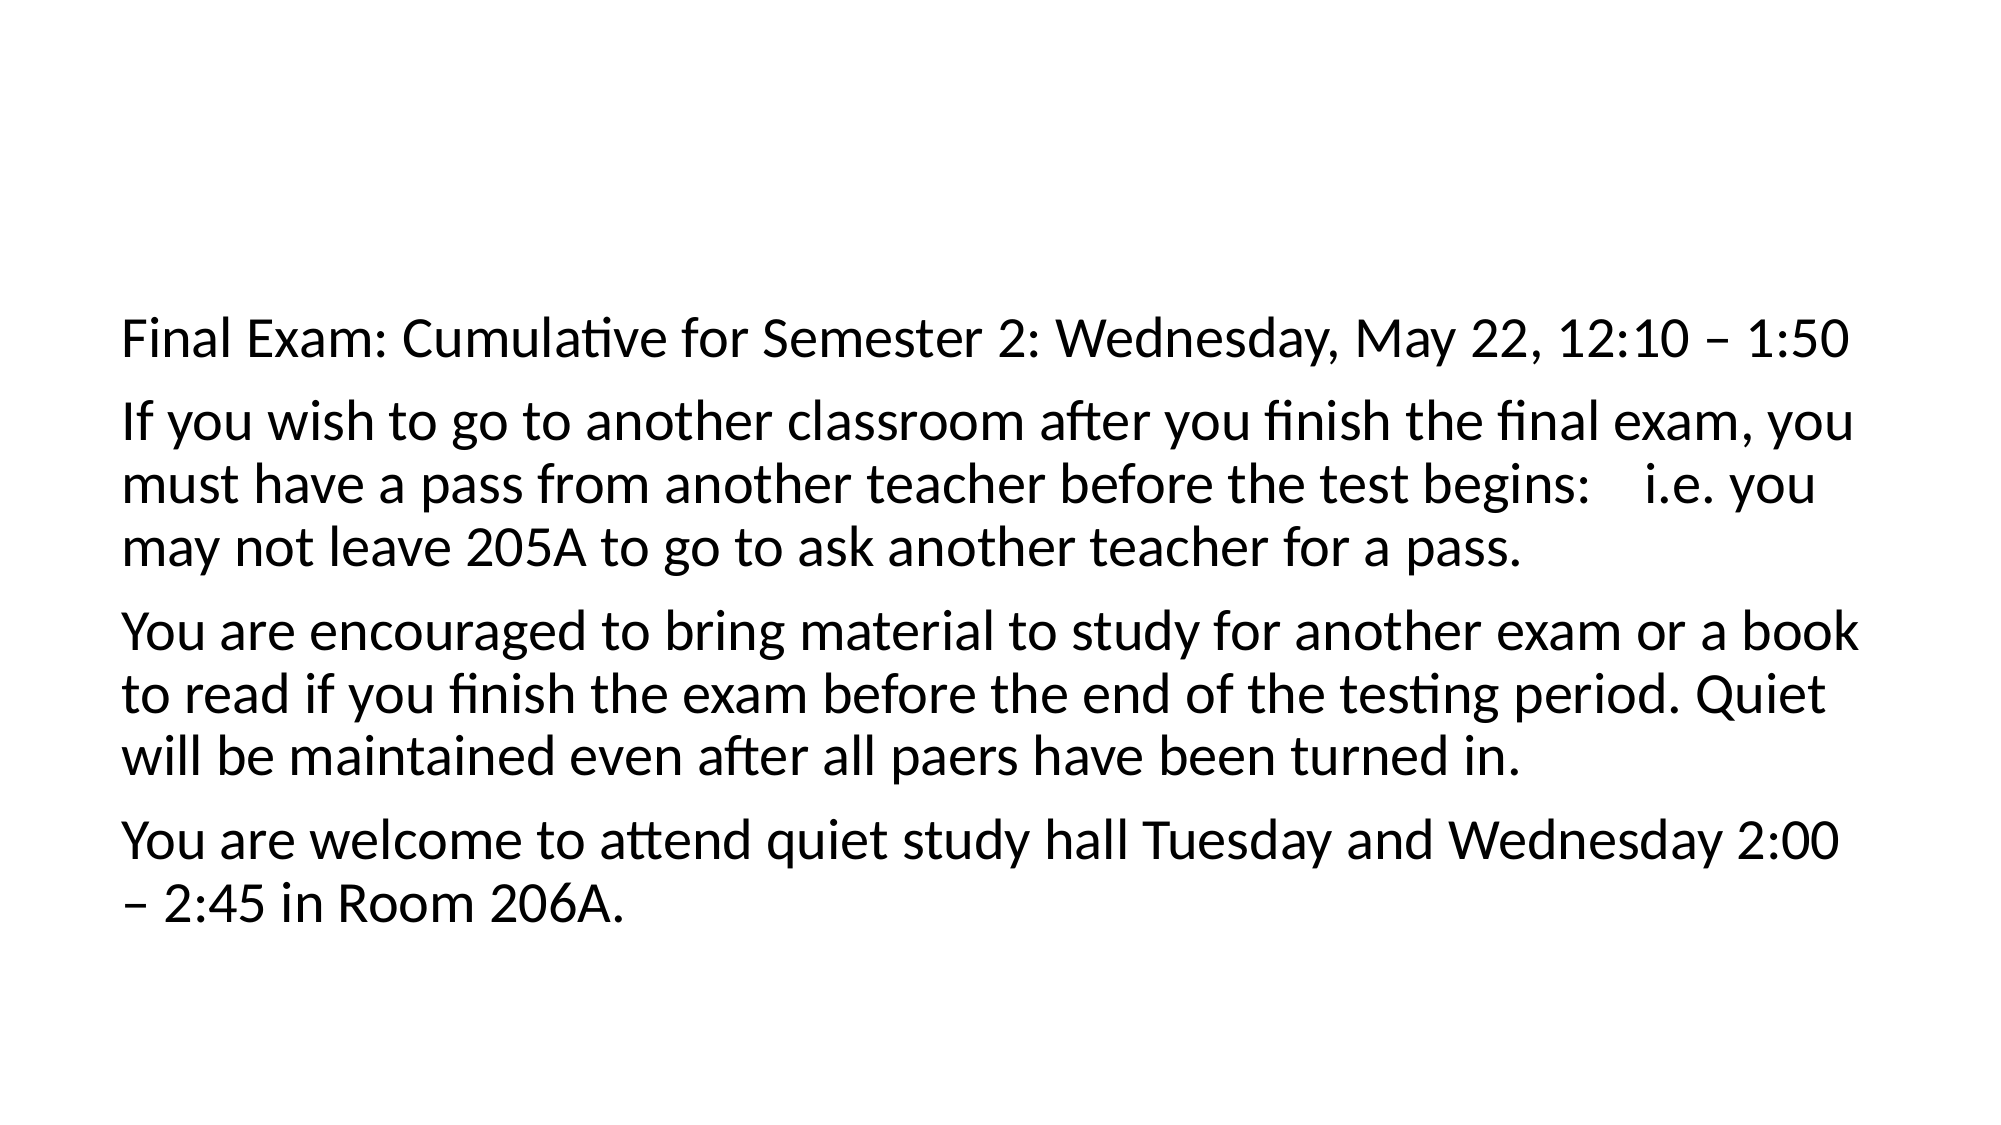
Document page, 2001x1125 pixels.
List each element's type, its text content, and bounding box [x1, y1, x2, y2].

list Final Exam: Cumulative for Semester 2: Wednesday, May 22, 12:10 – 1:50 If you wish to go to another classroom after you finish the final exam, you must have a pass from another teacher before the test begins: i.e. you may not leave 205A to go to ask another teacher for a pass. You are encouraged to bring material to study for another exam or a book to read if you finish the exam before the end of the testing period. Quiet will be maintained even after all paers have been turned in. You are welcome to attend quiet study hall Tuesday and Wednesday 2:00 – 2:45 in Room 206A. [106, 299, 1879, 1014]
